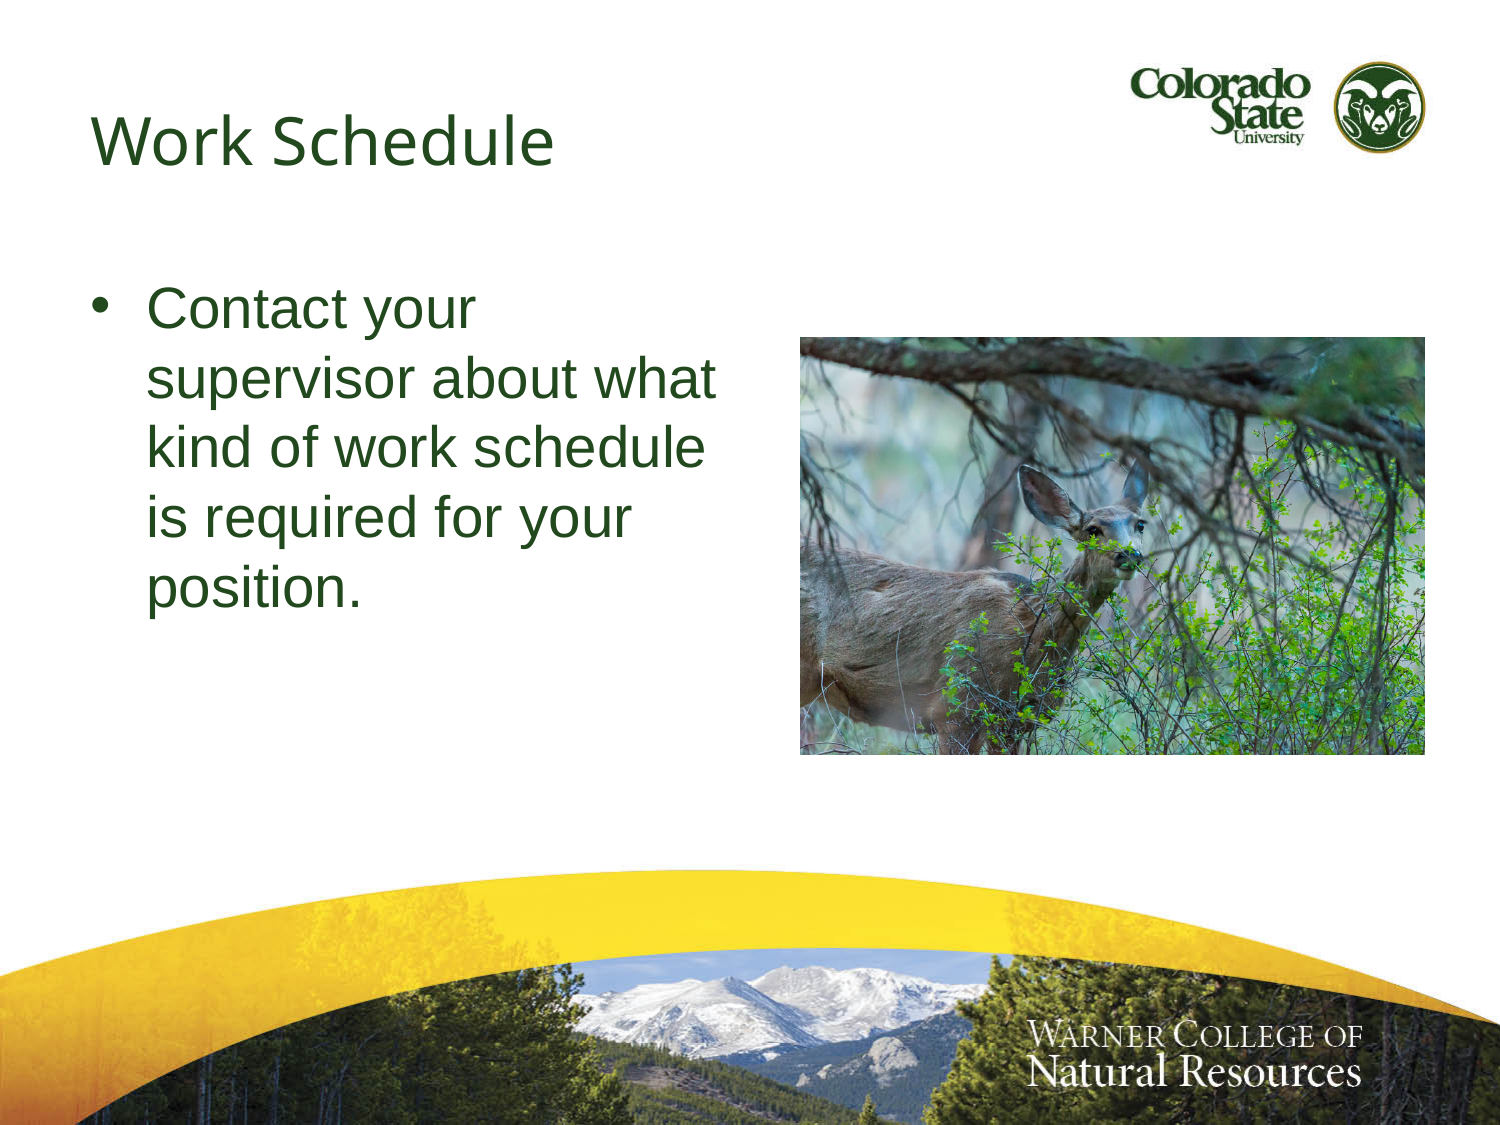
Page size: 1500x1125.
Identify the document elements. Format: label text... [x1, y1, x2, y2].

picture [0, 0, 1500, 1125]
title Work Schedule [75, 45, 1425, 233]
list Contact your supervisor about what kind of work schedule is required for your position. [75, 262, 738, 1005]
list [799, 337, 1426, 755]
